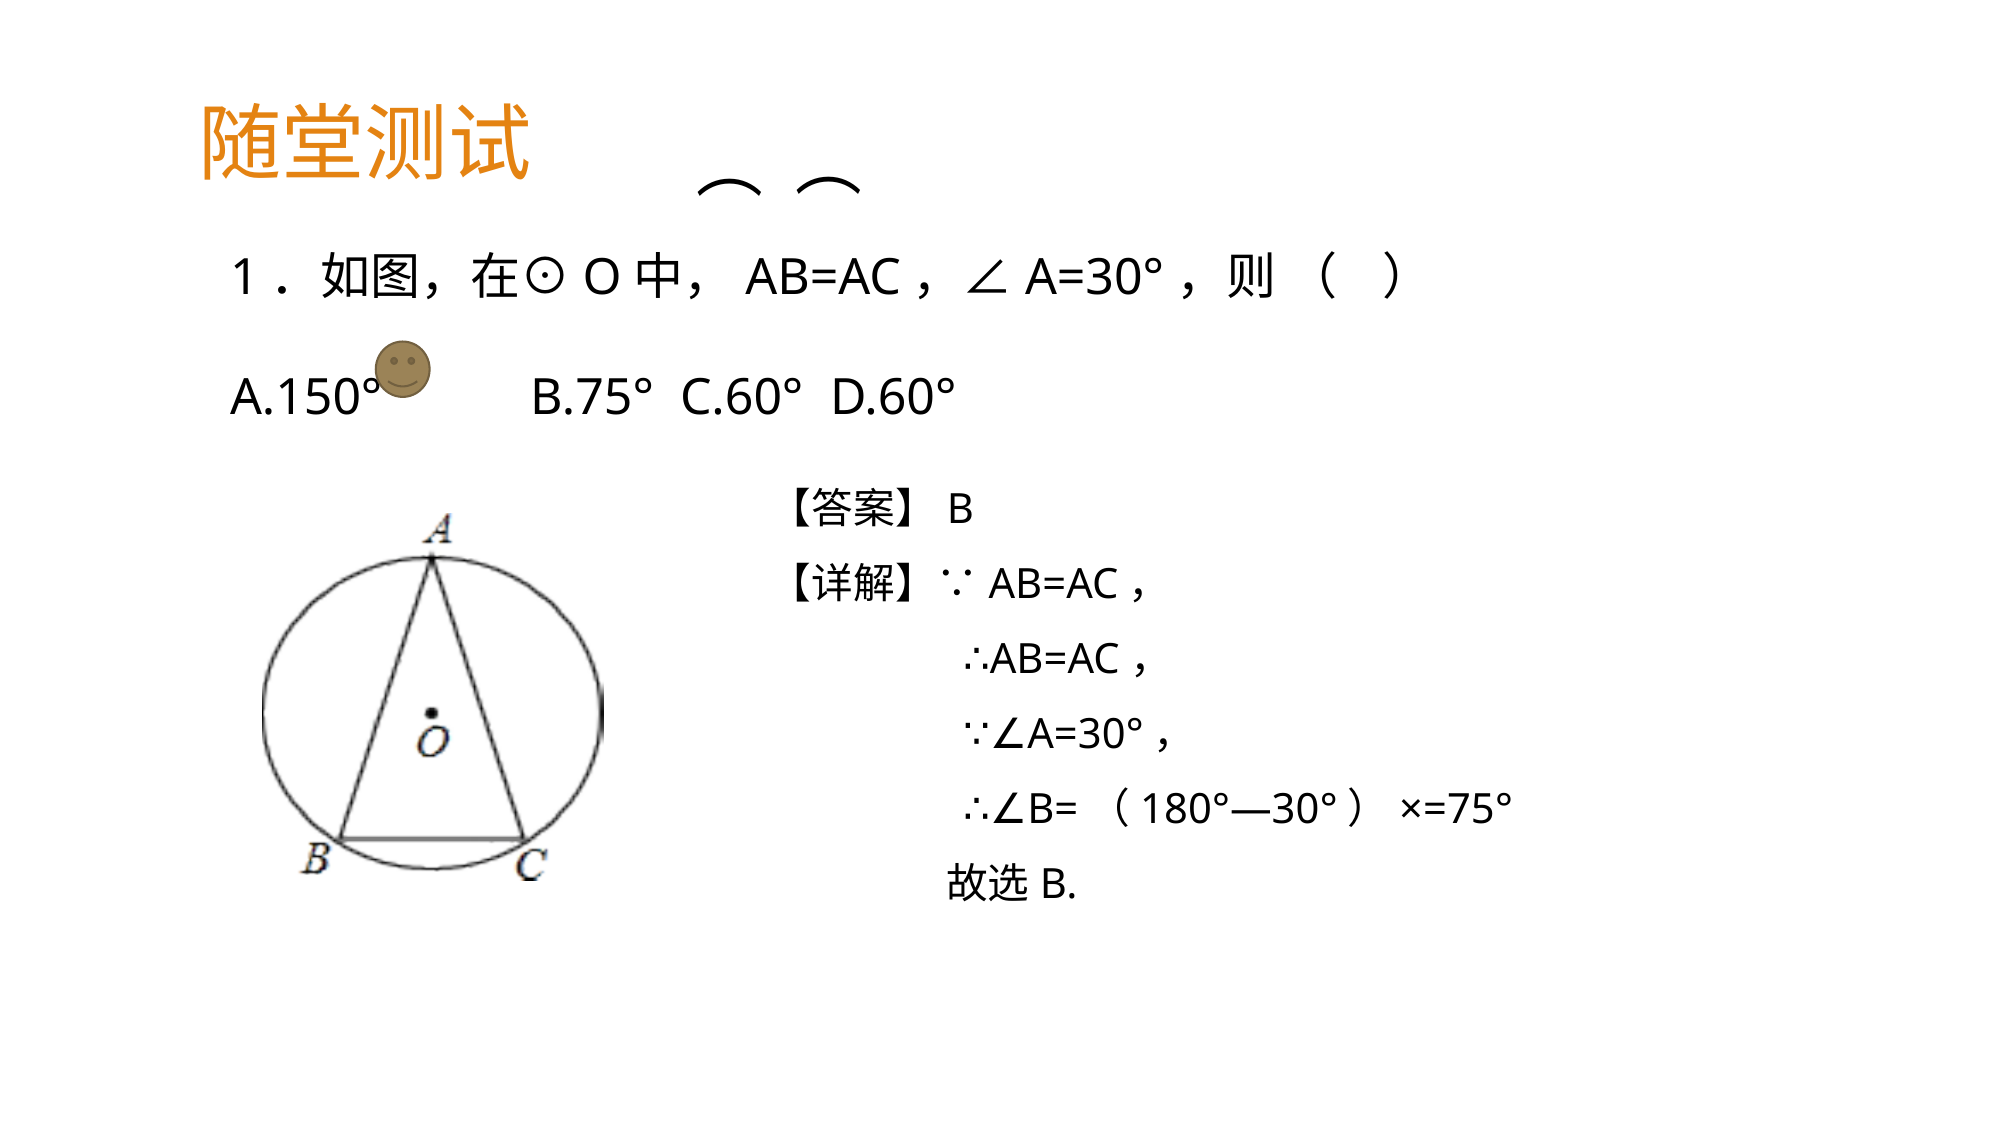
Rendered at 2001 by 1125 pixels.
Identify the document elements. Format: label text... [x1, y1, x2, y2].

text_box ⌒ [780, 159, 890, 255]
text_box 1．如图，在⊙O中，AB=AC，∠A=30°，则 （ ） A.150° B.75° C.60° D.60° [215, 177, 1712, 433]
text_box 随堂测试 [183, 82, 716, 198]
picture [262, 513, 604, 881]
text_box ⌒ [681, 161, 792, 256]
text_box [374, 340, 431, 398]
